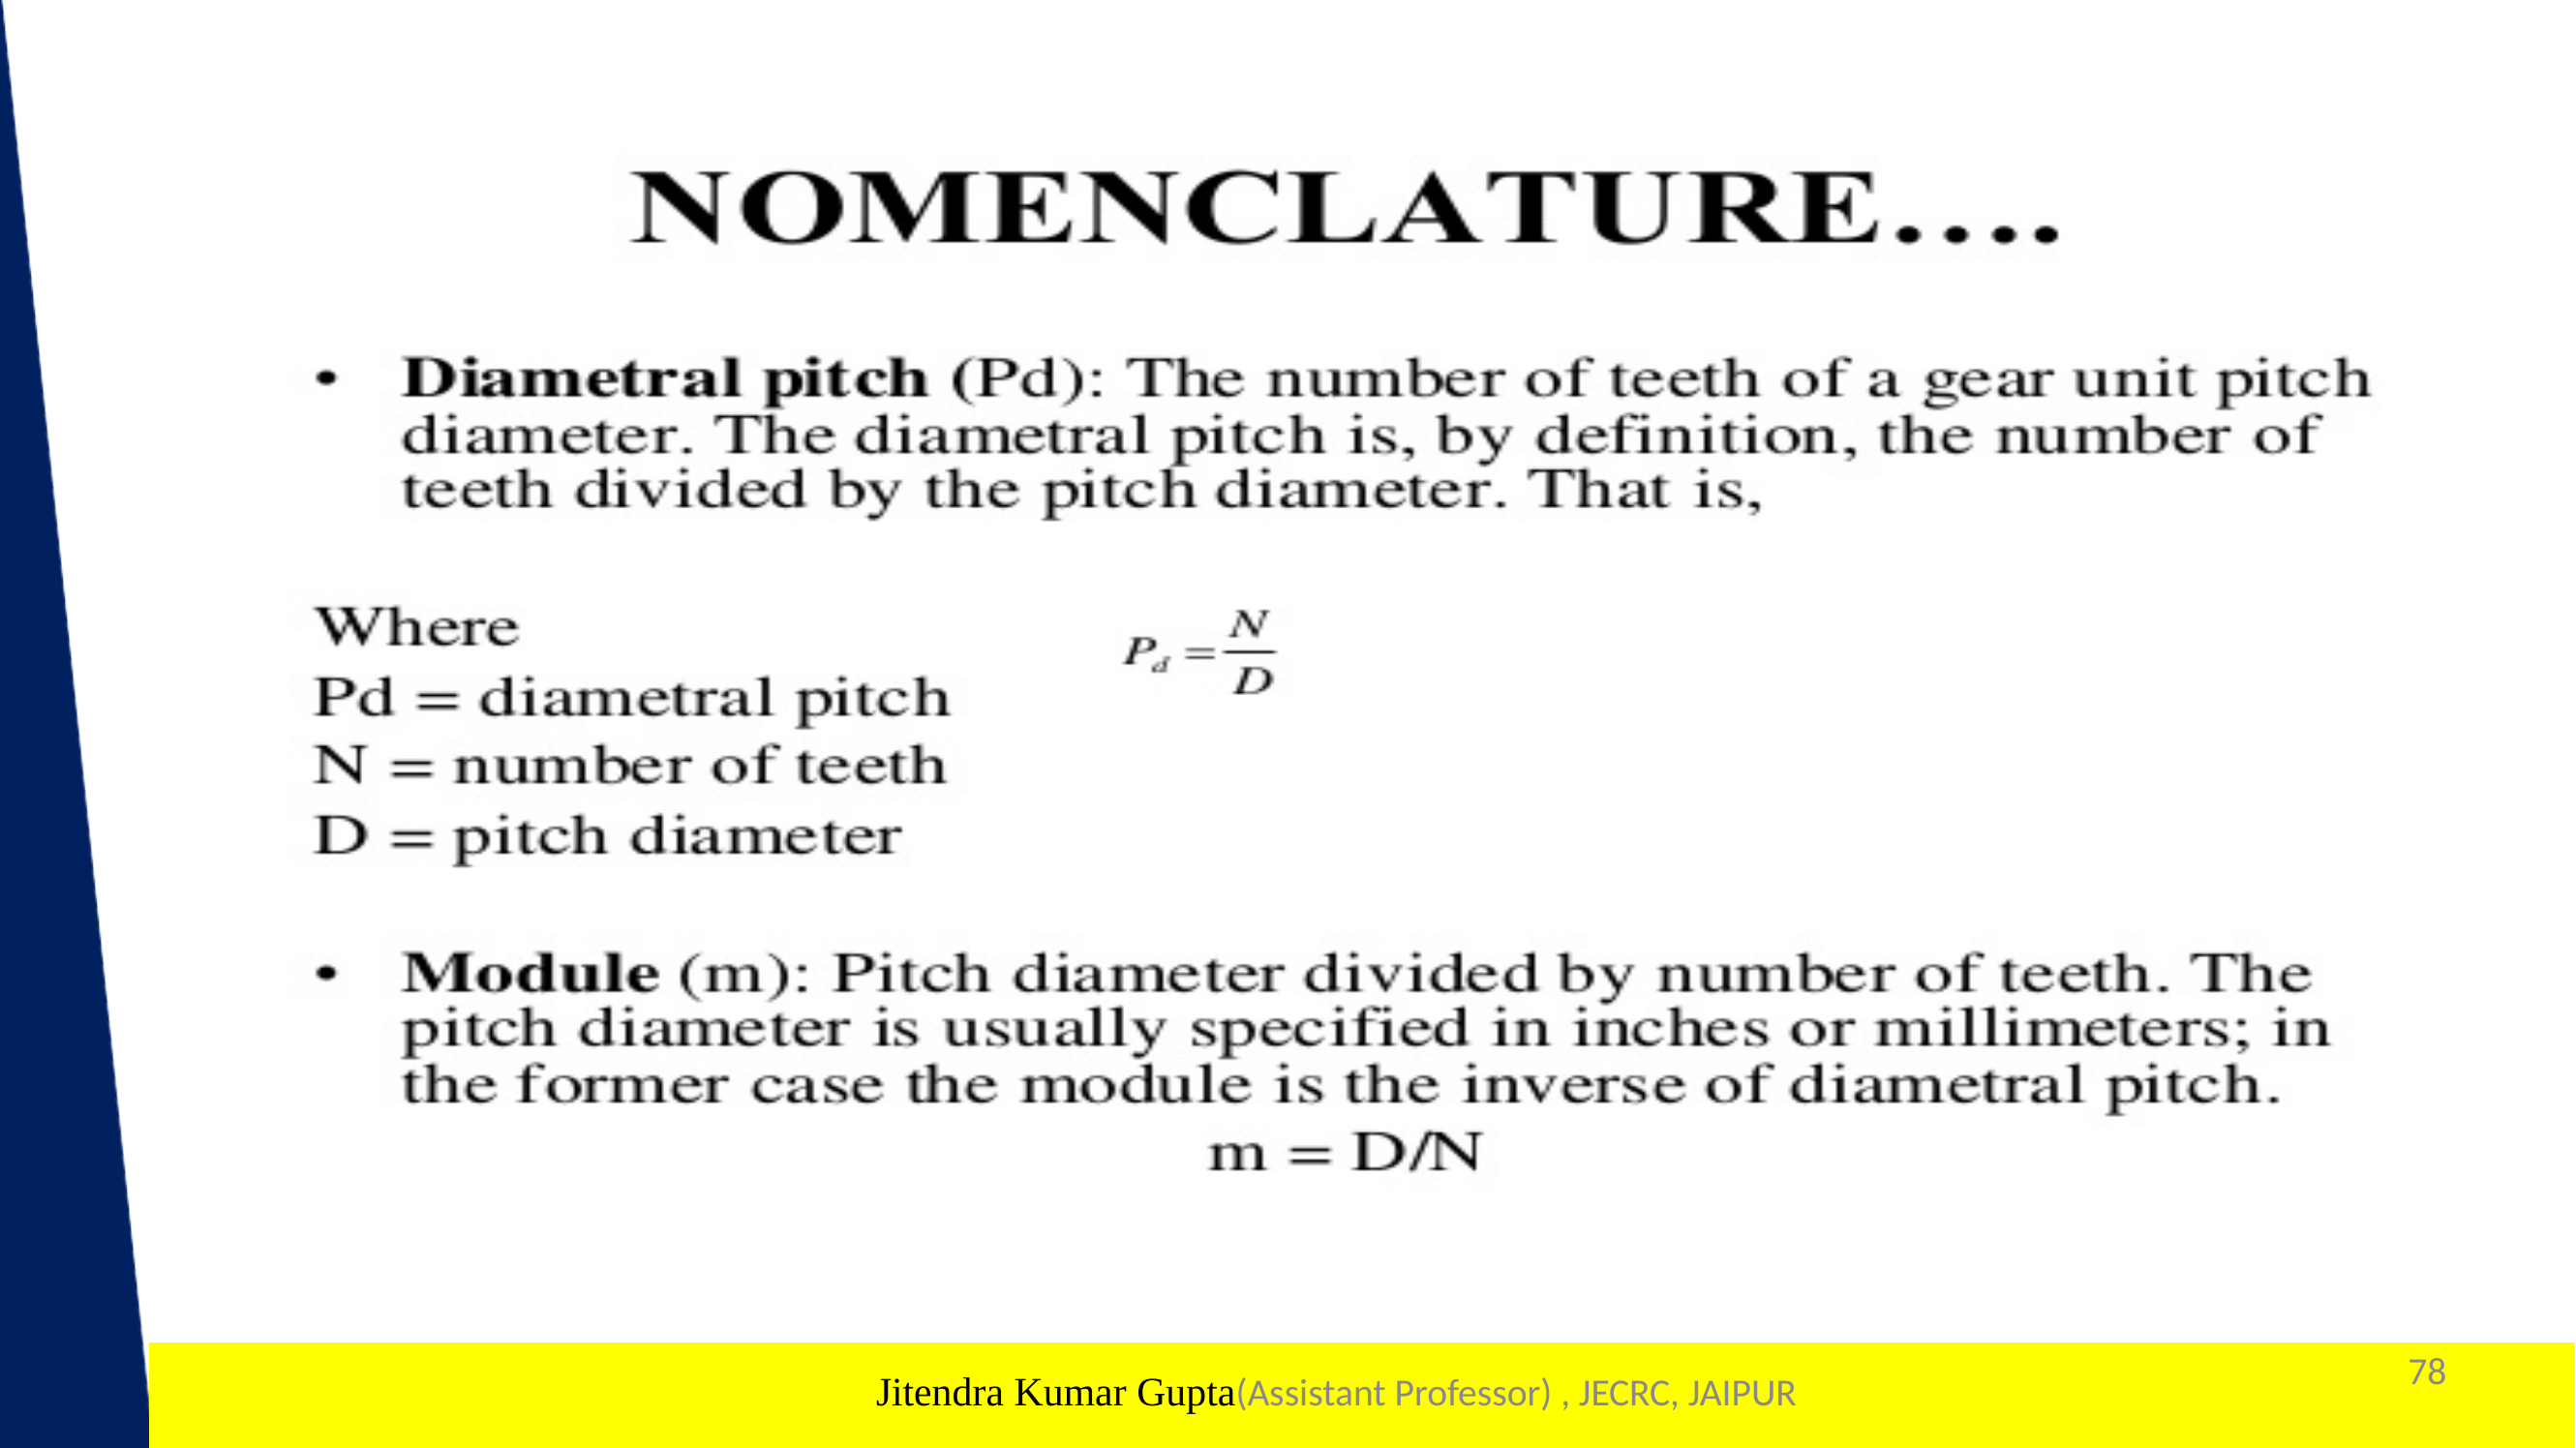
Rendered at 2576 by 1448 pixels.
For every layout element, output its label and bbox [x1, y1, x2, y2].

text_box [0, 0, 2576, 1448]
picture [174, 45, 2523, 1342]
